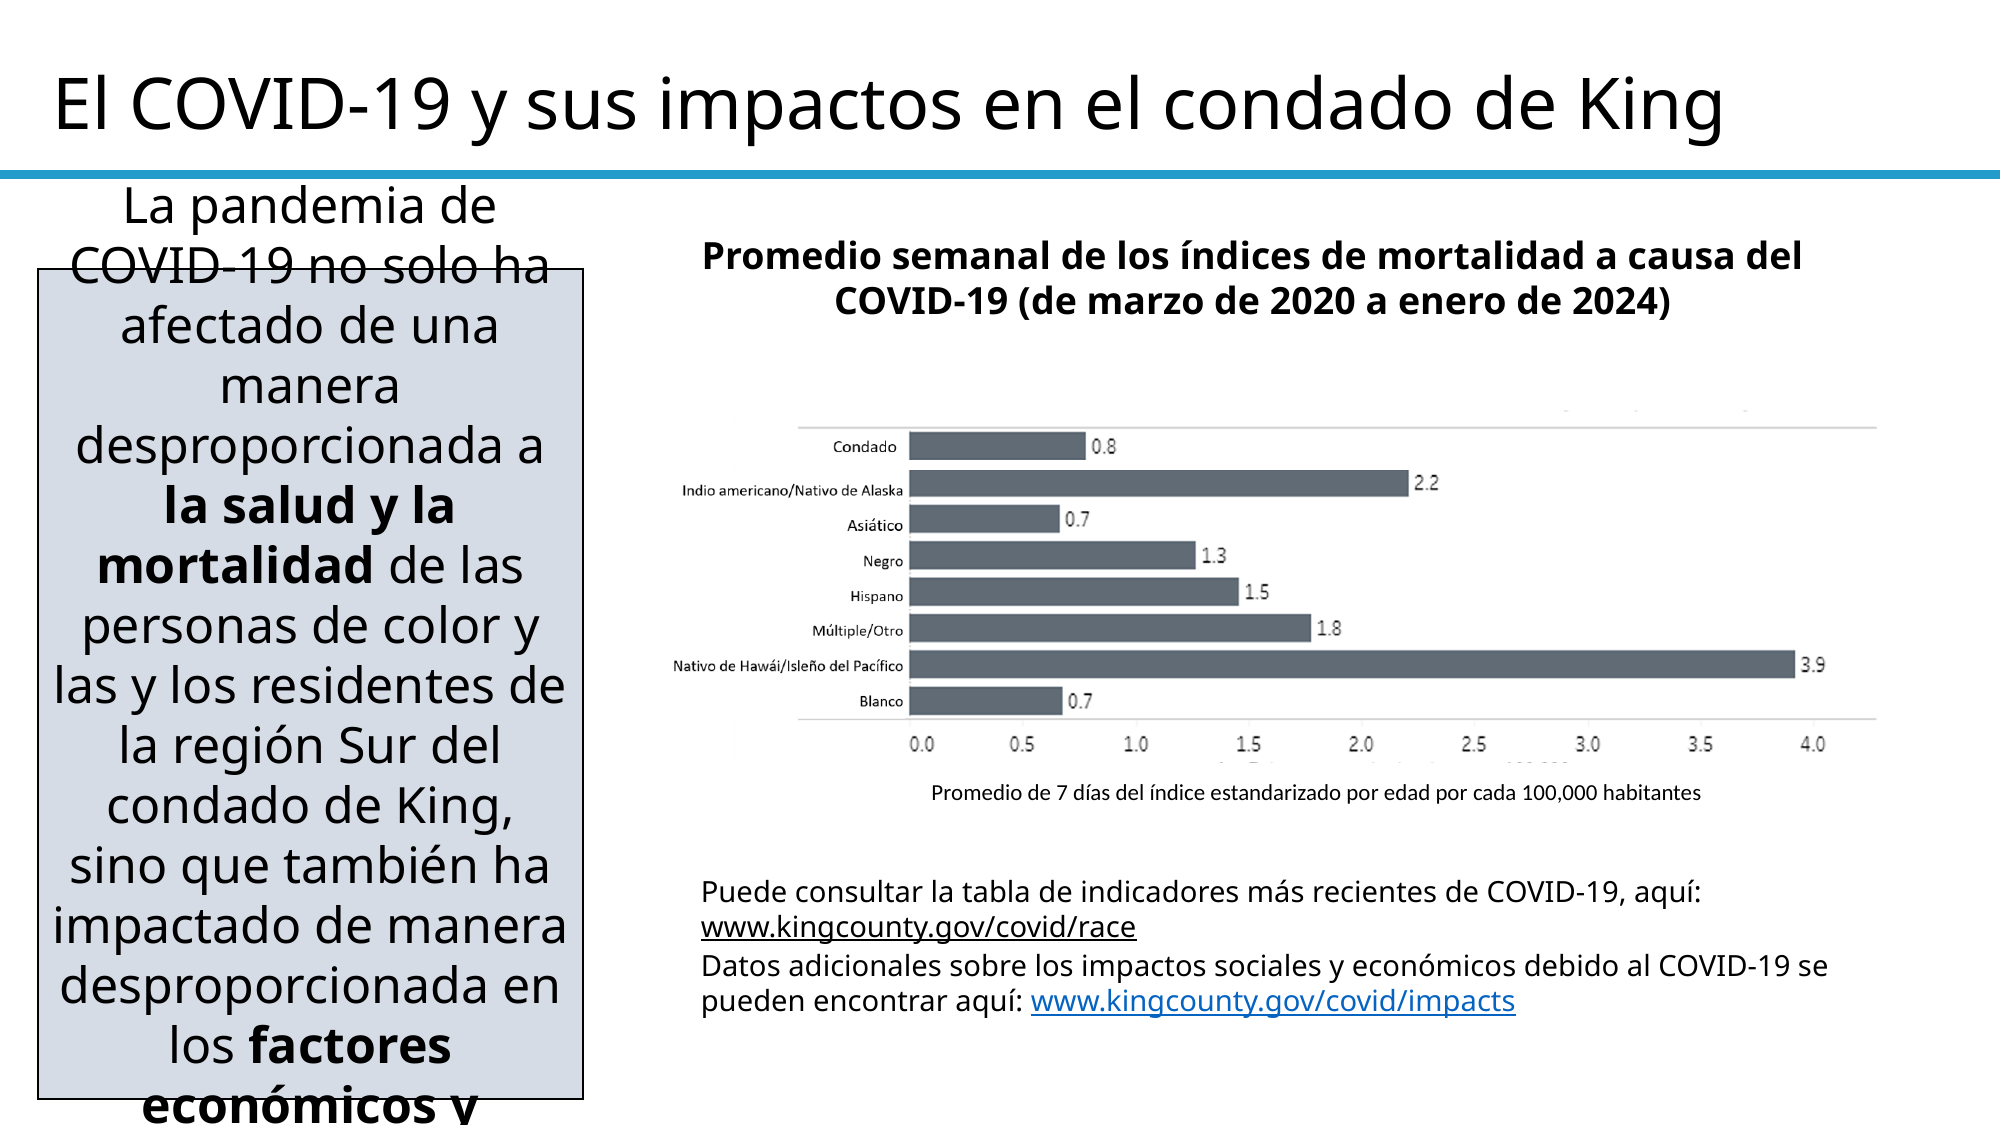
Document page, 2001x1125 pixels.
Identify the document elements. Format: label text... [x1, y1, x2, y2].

picture [637, 334, 1938, 764]
text_box Promedio semanal de los índices de mortalidad a causa del COVID-19 (de marzo de 2020 a enero de 2024) [637, 224, 1868, 330]
text_box Puede consultar la tabla de indicadores más recientes de COVID-19, aquí: www.kingcounty.gov/covid/race Datos adicionales sobre los impactos sociales y económicos debido al COVID-19 se pueden encontrar aquí: www.kingcounty.gov/covid/impacts [685, 865, 1938, 1030]
title El COVID-19 y sus impactos en el condado de King [37, 59, 1956, 154]
text_box Promedio de 7 días del índice estandarizado por edad por cada 100,000 habitantes [916, 770, 1727, 813]
text_box La pandemia de COVID-19 no solo ha afectado de una manera desproporcionada a la salud y la mortalidad de las personas de color y las y los residentes de la región Sur del condado de King, sino que también ha impactado de manera desproporcionada en los factores económicos y sociales. [37, 268, 584, 1100]
